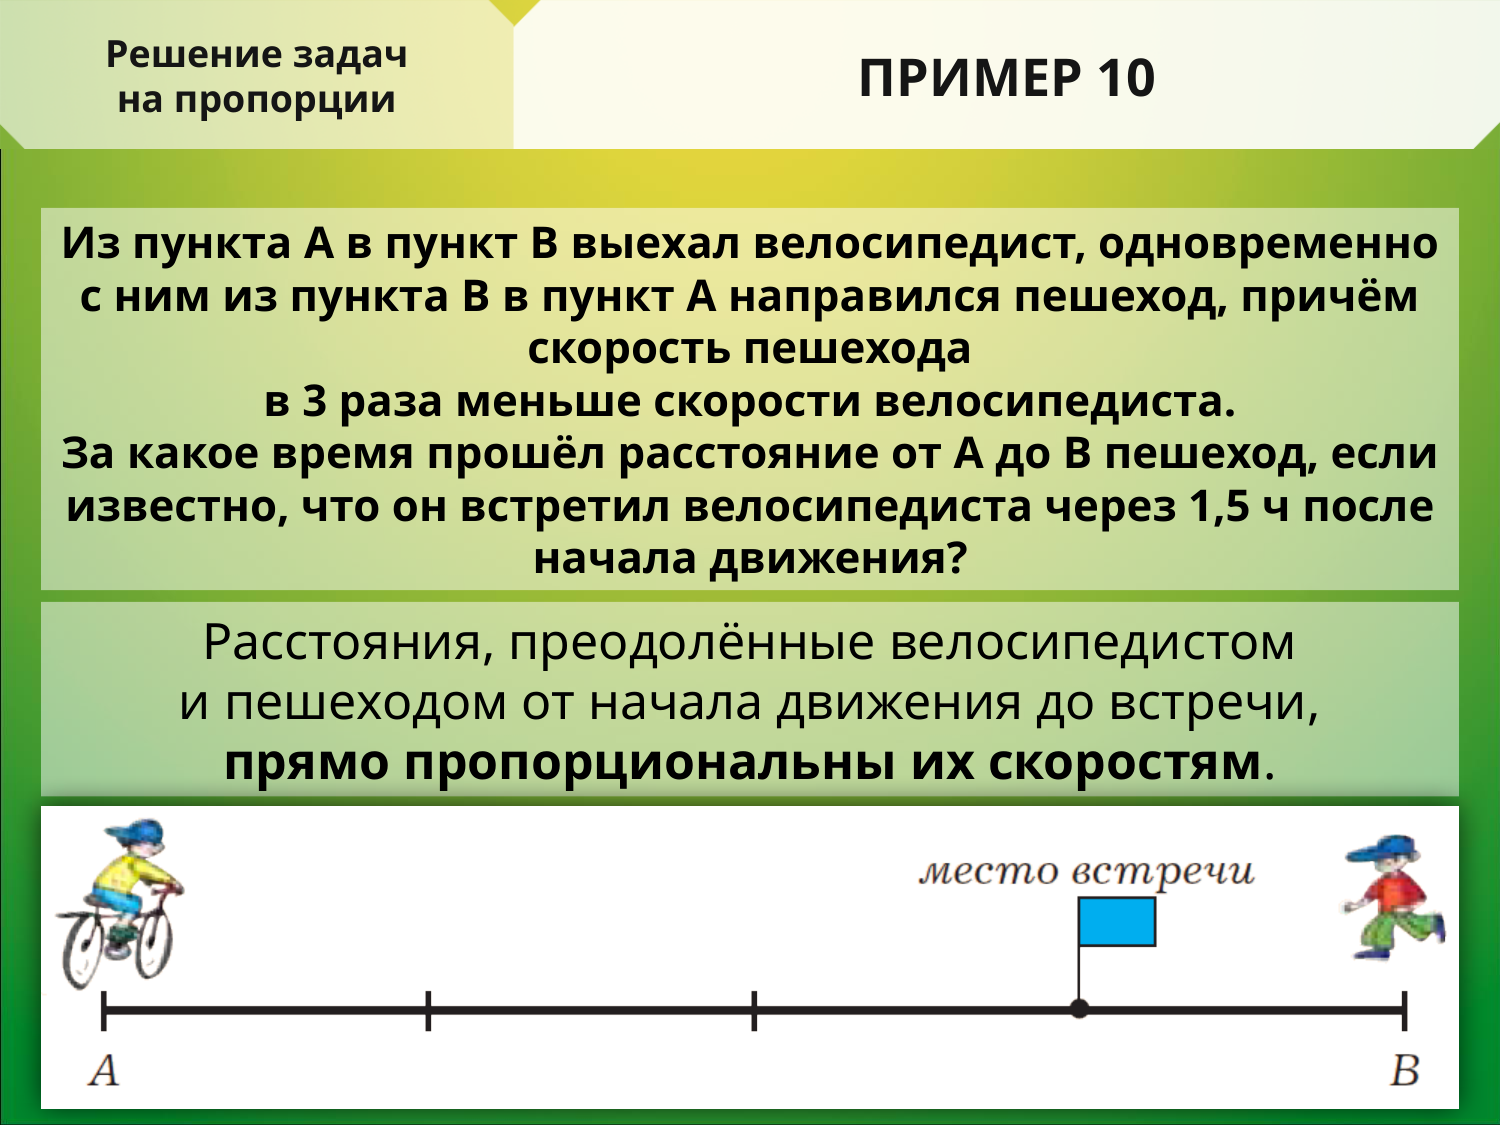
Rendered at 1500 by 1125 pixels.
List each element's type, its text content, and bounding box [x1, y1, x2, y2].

text_box Из пункта А в пункт В выехал велосипедист, одновременно с ним из пункта В в пункт А направился пешеход, причём скорость пешехода в 3 раза меньше скорости велосипедиста. За какое время прошёл расстояние от А до В пешеход, если известно, что он встретил велосипедиста через 1,5 ч после начала движения? [41, 207, 1459, 591]
text_box Расстояния, преодолённые велосипедистом и пешеходом от начала движения до встречи, прямо пропорциональны их скоростям. [41, 601, 1459, 786]
picture [0, 0, 1500, 1125]
